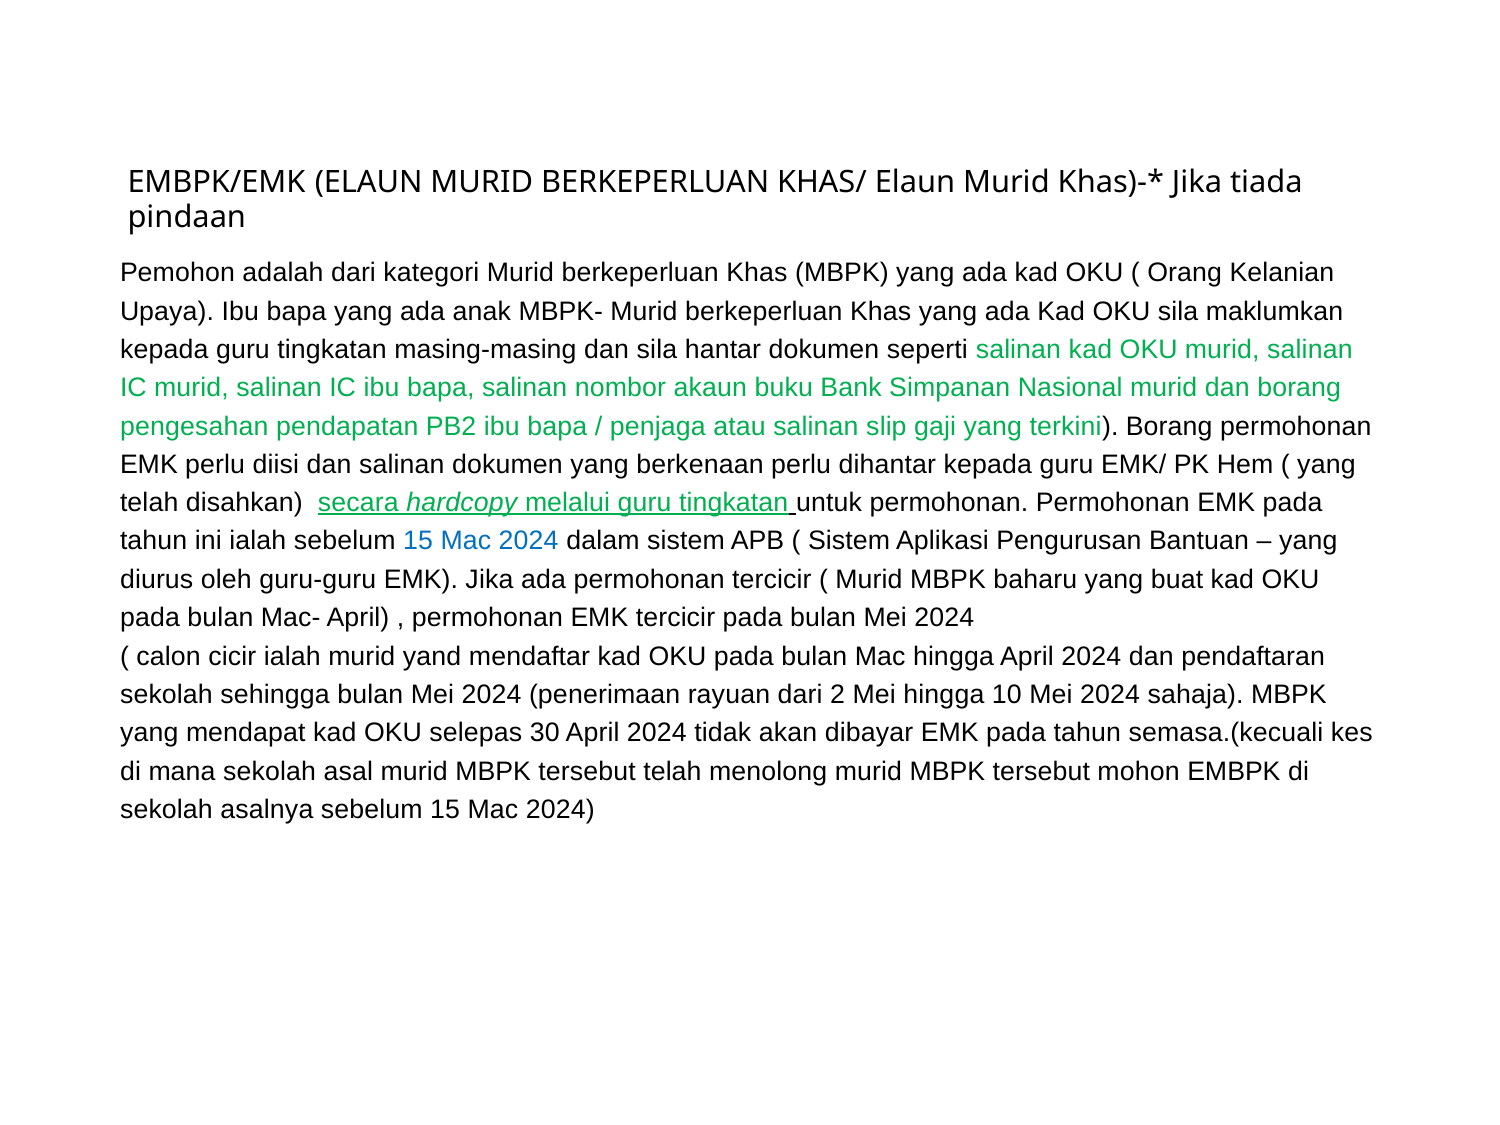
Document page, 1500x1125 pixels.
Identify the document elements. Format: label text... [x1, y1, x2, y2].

title EMBPK/EMK (ELAUN MURID BERKEPERLUAN KHAS/ Elaun Murid Khas)-* Jika tiada pindaan [112, 53, 1388, 241]
subtitle Pemohon adalah dari kategori Murid berkeperluan Khas (MBPK) yang ada kad OKU ( Orang Kelanian Upaya). Ibu bapa yang ada anak MBPK- Murid berkeperluan Khas yang ada Kad OKU sila maklumkan kepada guru tingkatan masing-masing dan sila hantar dokumen seperti salinan kad OKU murid, salinan IC murid, salinan IC ibu bapa, salinan nombor akaun buku Bank Simpanan Nasional murid dan borang pengesahan pendapatan PB2 ibu bapa / penjaga atau salinan slip gaji yang terkini). Borang permohonan EMK perlu diisi dan salinan dokumen yang berkenaan perlu dihantar kepada guru EMK/ PK Hem ( yang telah disahkan) secara hardcopy melalui guru tingkatan untuk permohonan. Permohonan EMK pada tahun ini ialah sebelum 15 Mac 2024 dalam sistem APB ( Sistem Aplikasi Pengurusan Bantuan – yang diurus oleh guru-guru EMK). Jika ada permohonan tercicir ( Murid MBPK baharu yang buat kad OKU pada bulan Mac- April) , permohonan EMK tercicir pada bulan Mei 2024 ( calon cicir ialah murid yand mendaftar kad OKU pada bulan Mac hingga April 2024 dan pendaftaran sekolah sehingga bulan Mei 2024 (penerimaan rayuan dari 2 Mei hingga 10 Mei 2024 sahaja). MBPK yang mendapat kad OKU selepas 30 April 2024 tidak akan dibayar EMK pada tahun semasa.(kecuali kes di mana sekolah asal murid MBPK tersebut telah menolong murid MBPK tersebut mohon EMBPK di sekolah asalnya sebelum 15 Mac 2024) [112, 241, 1388, 956]
